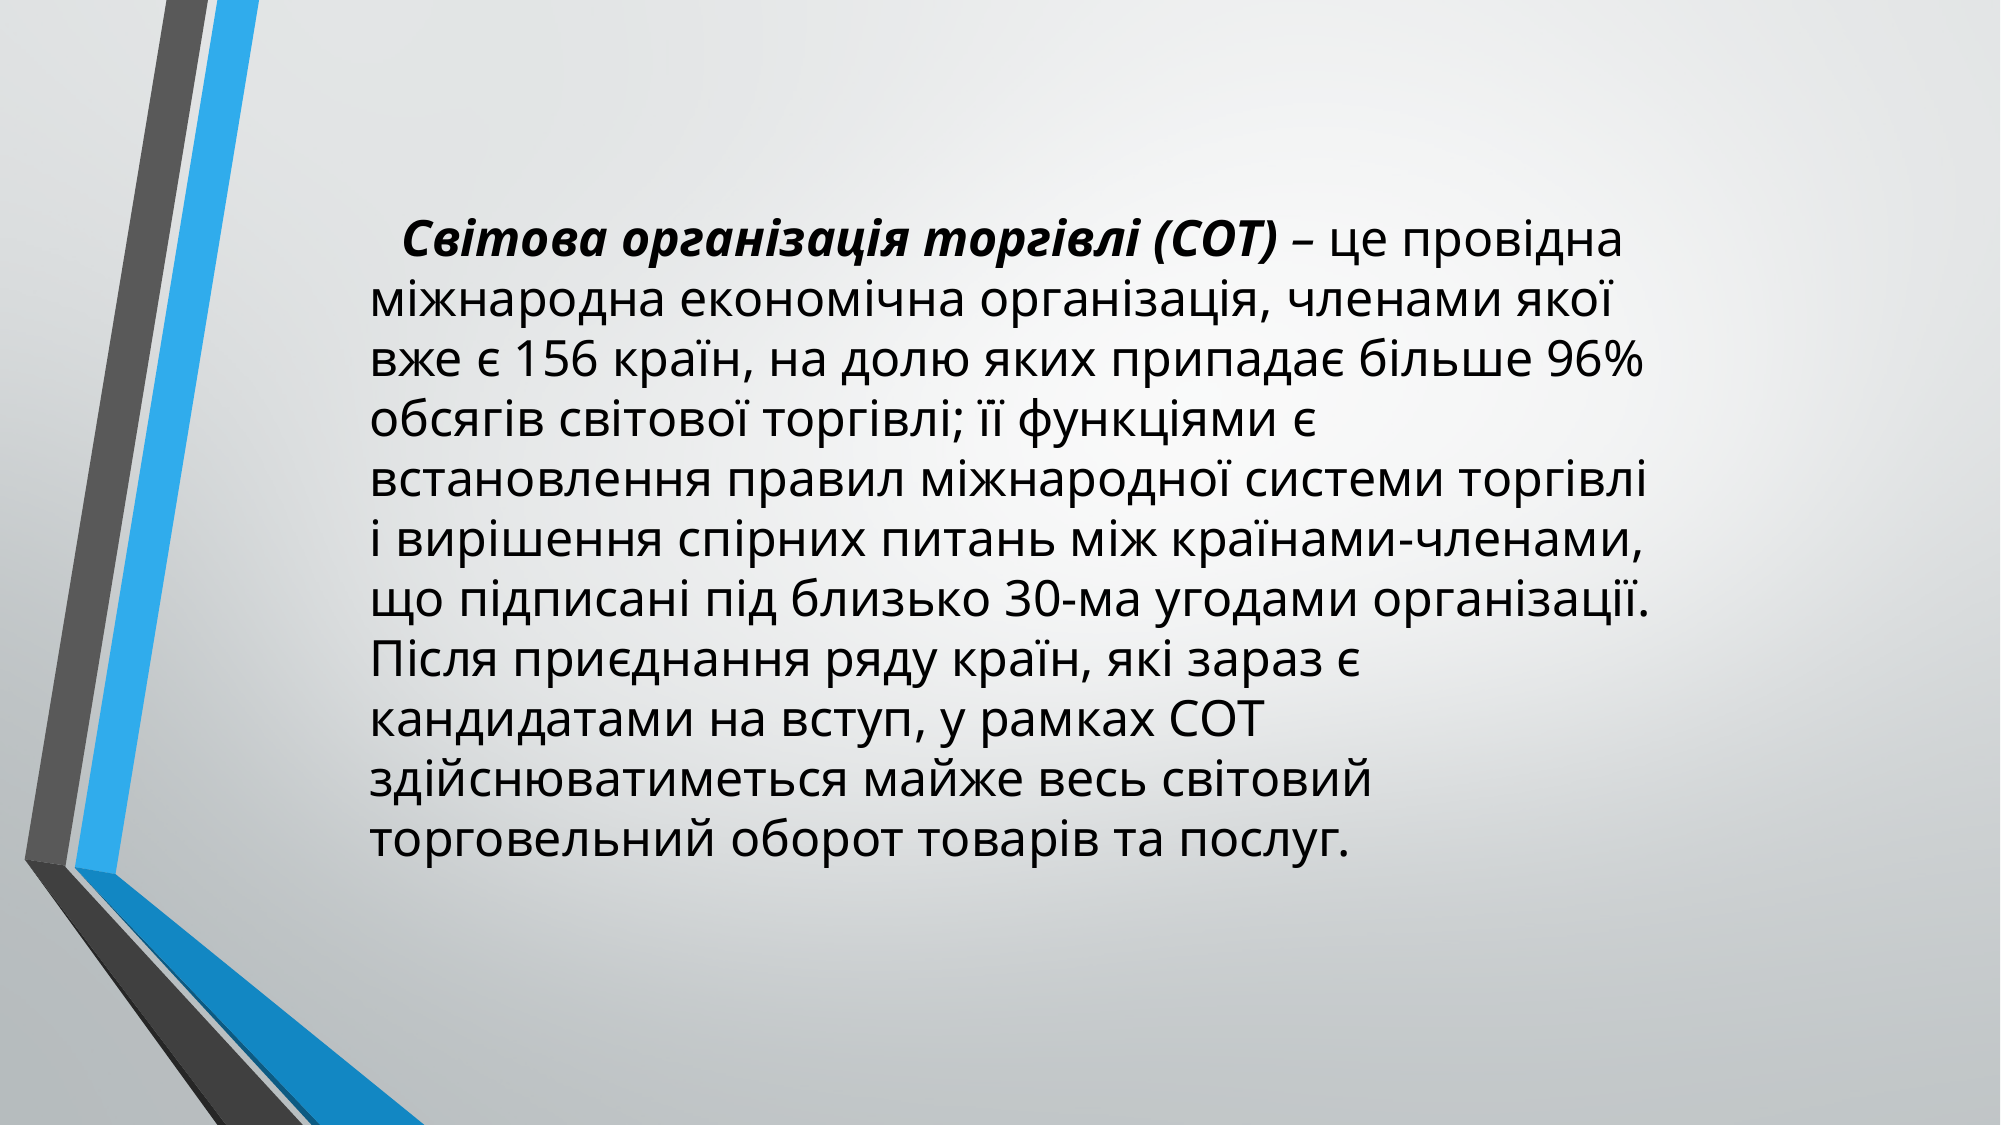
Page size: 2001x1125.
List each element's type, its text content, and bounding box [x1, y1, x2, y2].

list Світова організація торгівлі (СОТ) – це провідна міжнародна економічна організація, членами якої вже є 156 країн, на долю яких припадає більше 96% обсягів світової торгівлі; її функціями є встановлення правил міжнародної системи торгівлі і вирішення спірних питань між країнами-членами, що підписані під близько 30-ма угодами організації. Після приєднання ряду країн, які зараз є кандидатами на вступ, у рамках СОТ здійснюватиметься майже весь світовий торговельний оборот товарів та послуг. [324, 66, 1675, 1006]
